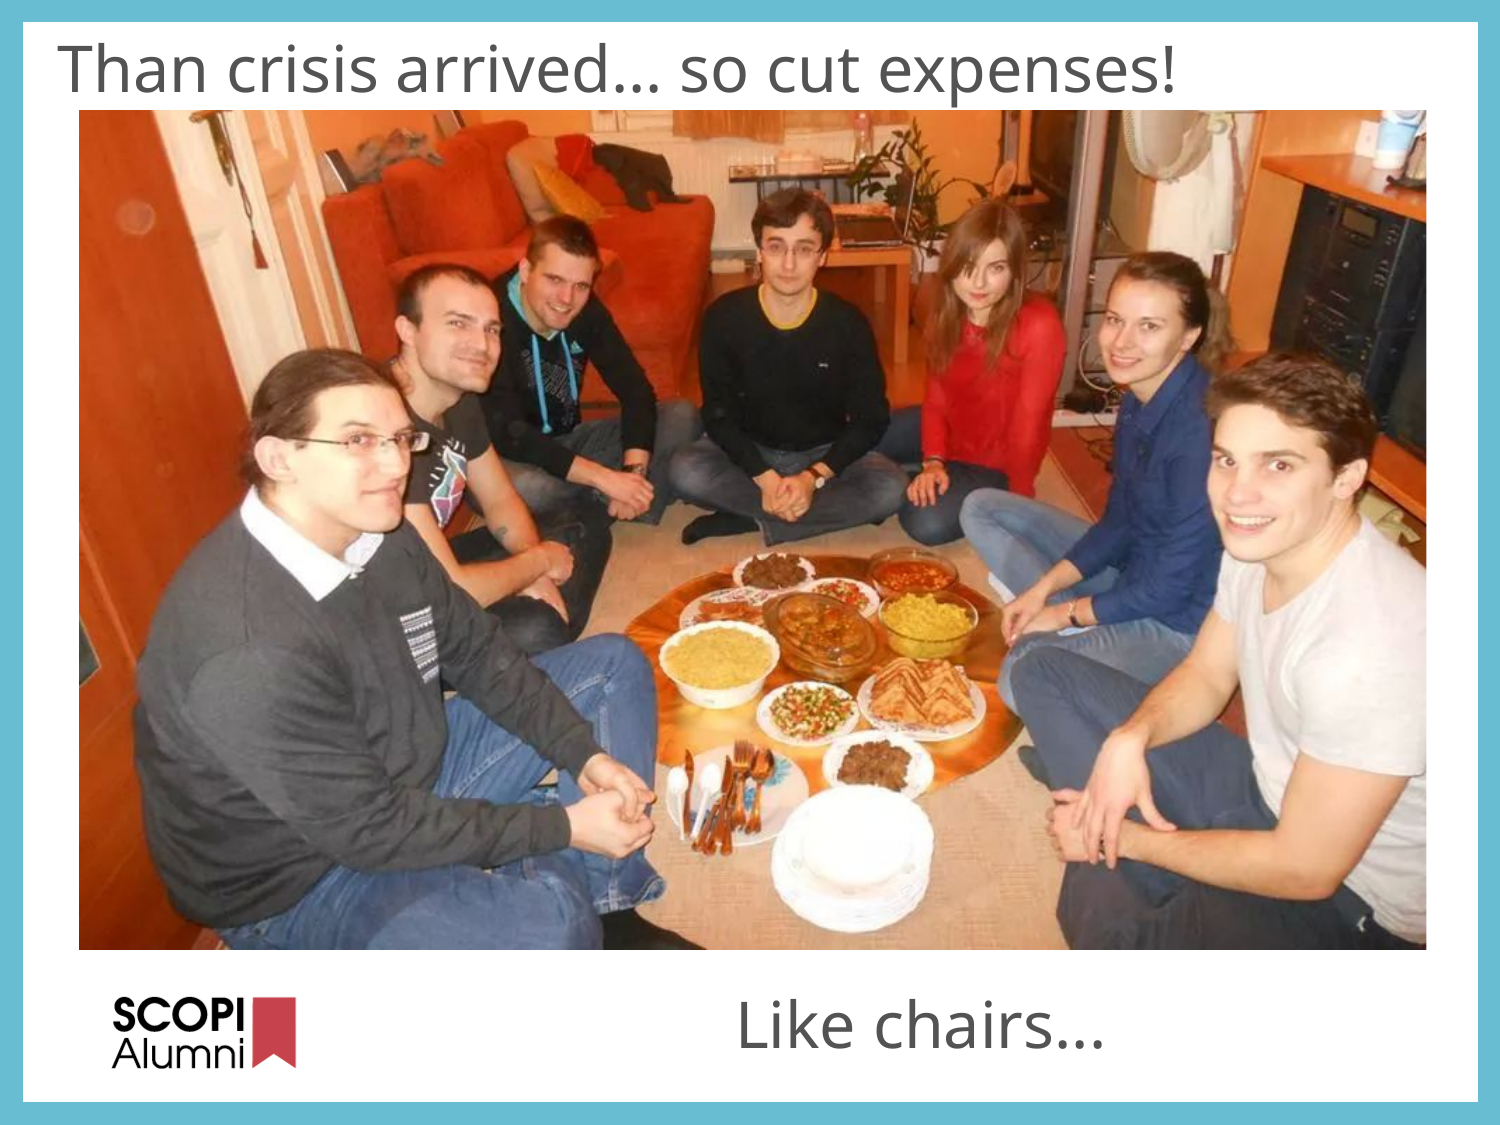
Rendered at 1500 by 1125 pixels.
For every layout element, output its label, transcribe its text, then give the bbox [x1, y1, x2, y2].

list Than crisis arrived... so cut expenses! [43, 29, 1463, 192]
list Like chairs... [720, 985, 1475, 1113]
picture [0, 0, 1500, 1125]
